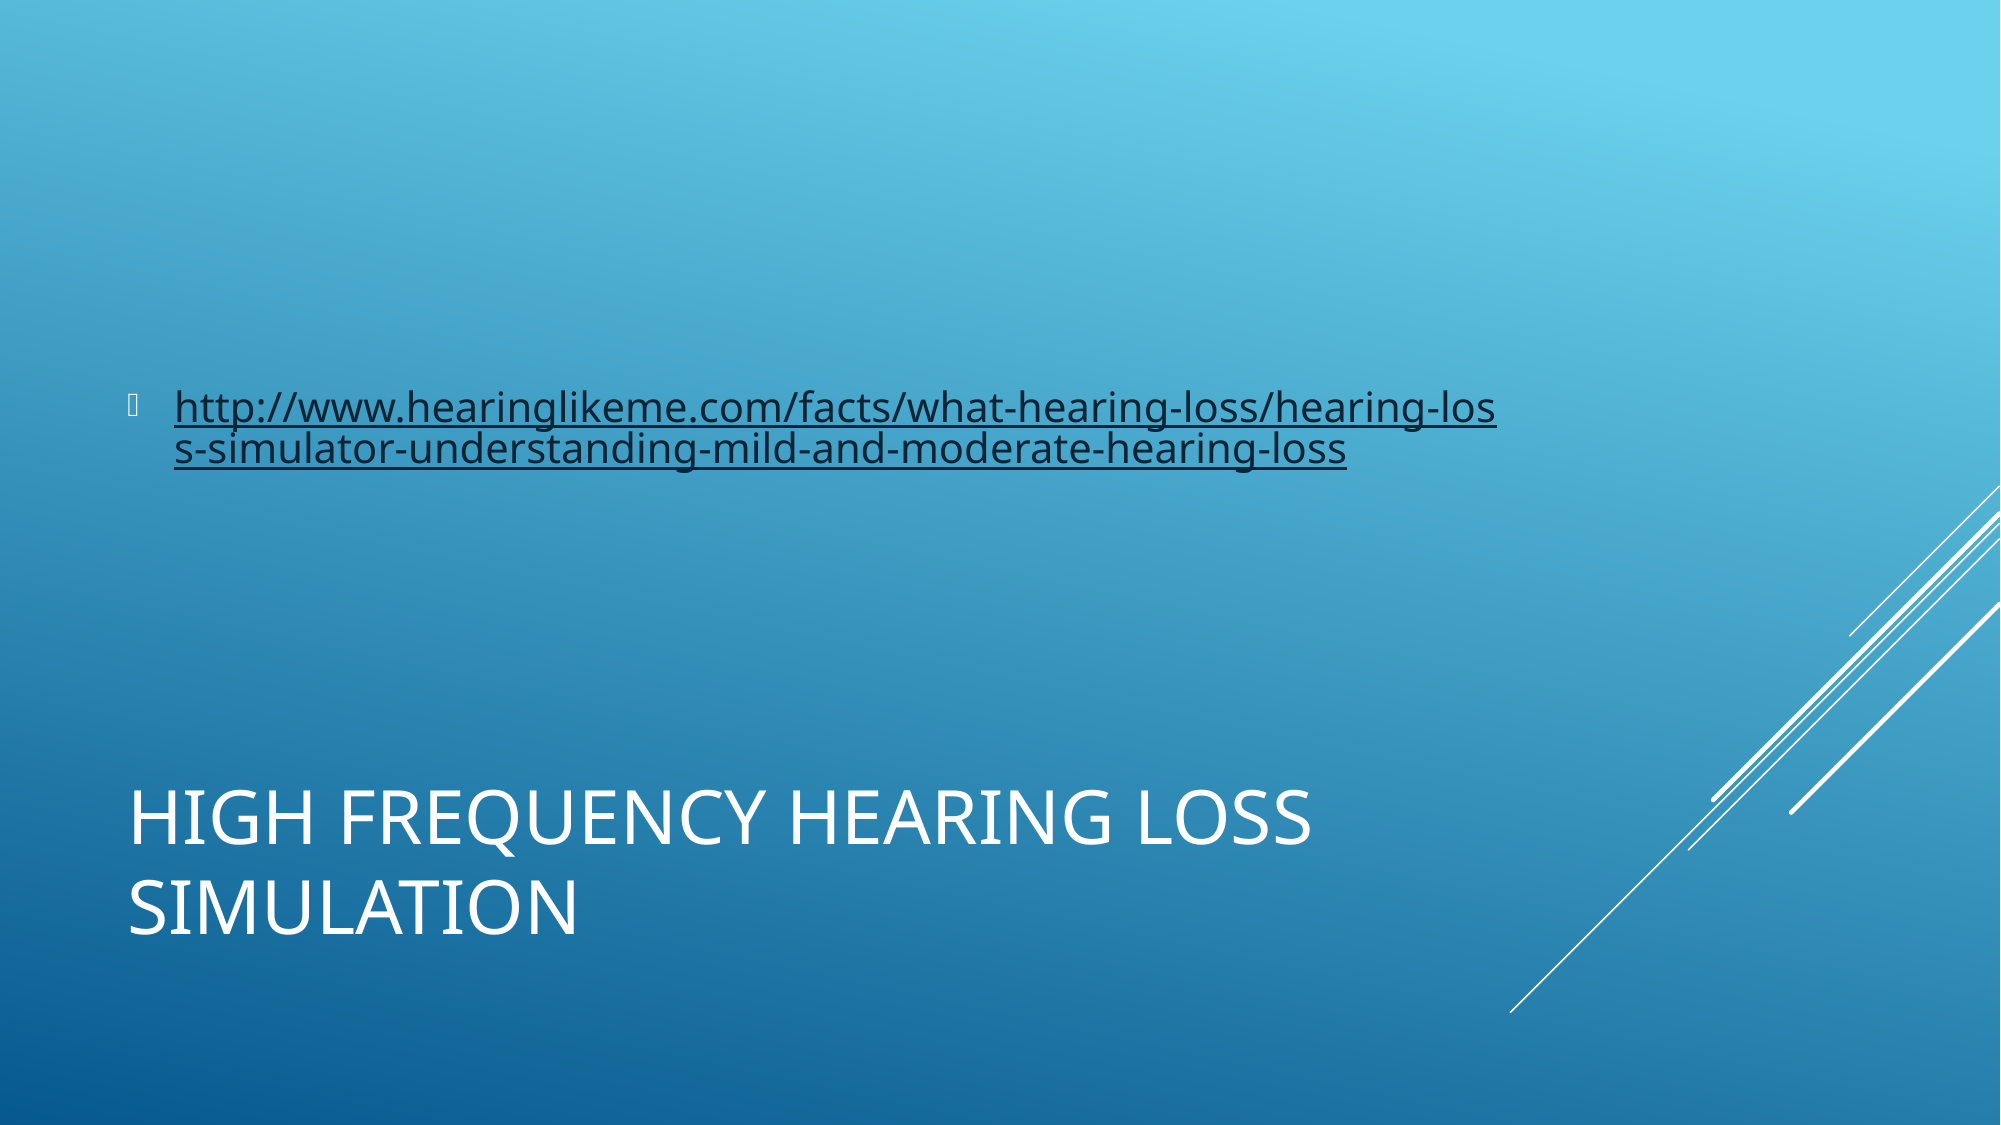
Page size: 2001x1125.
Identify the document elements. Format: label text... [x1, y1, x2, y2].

title High frequency Hearing loss simulation [112, 736, 1513, 984]
list http://www.hearinglikeme.com/facts/what-hearing-loss/hearing-loss-simulator-understanding-mild-and-moderate-hearing-loss [112, 112, 1513, 706]
